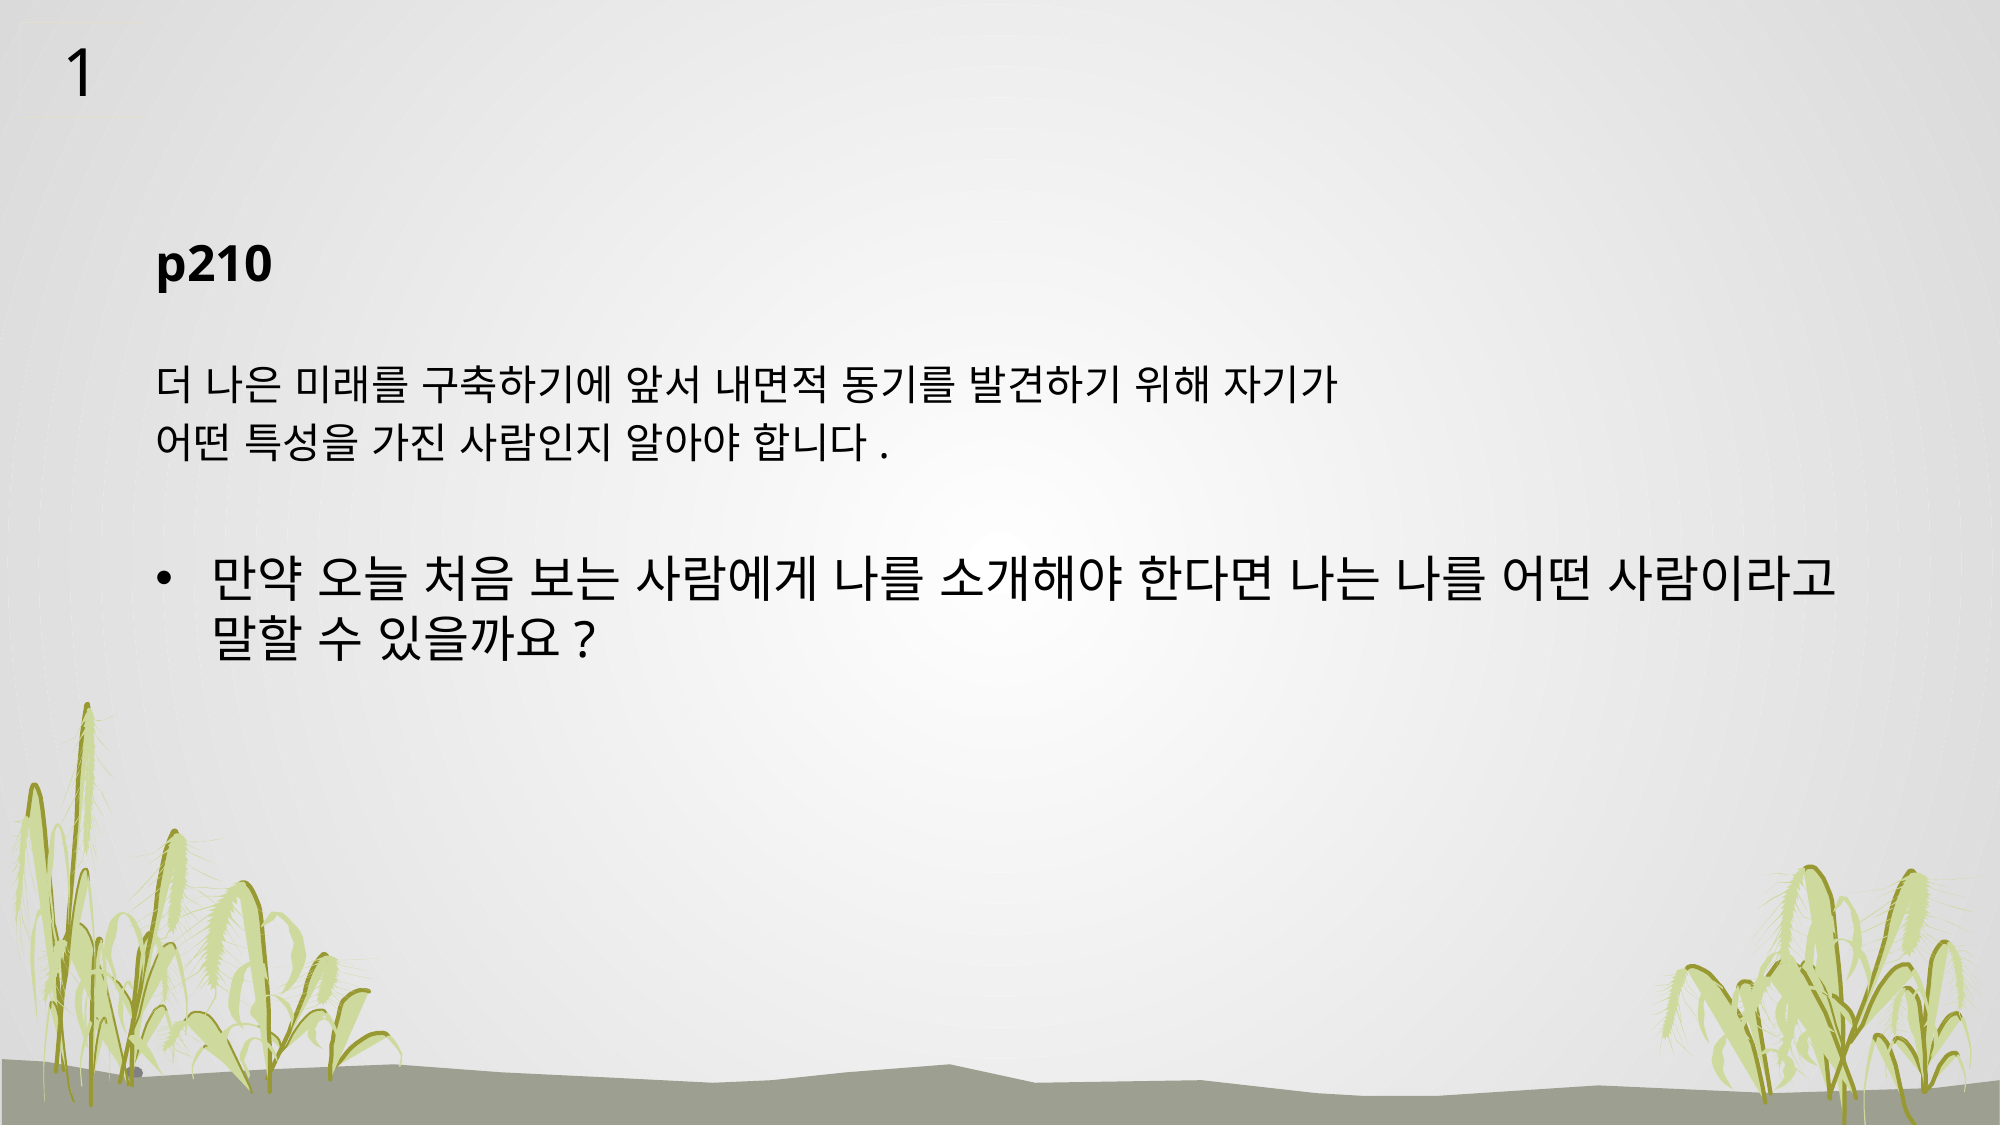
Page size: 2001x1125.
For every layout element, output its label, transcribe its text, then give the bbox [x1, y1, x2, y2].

list p210 더 나은 미래를 구축하기에 앞서 내면적 동기를 발견하기 위해 자기가 어떤 특성을 가진 사람인지 알아야 합니다. 만약 오늘 처음 보는 사람에게 나를 소개해야 한다면 나는 나를 어떤 사람이라고 말할 수 있을까요? [140, 224, 1941, 786]
text_box 1 [19, 22, 146, 118]
